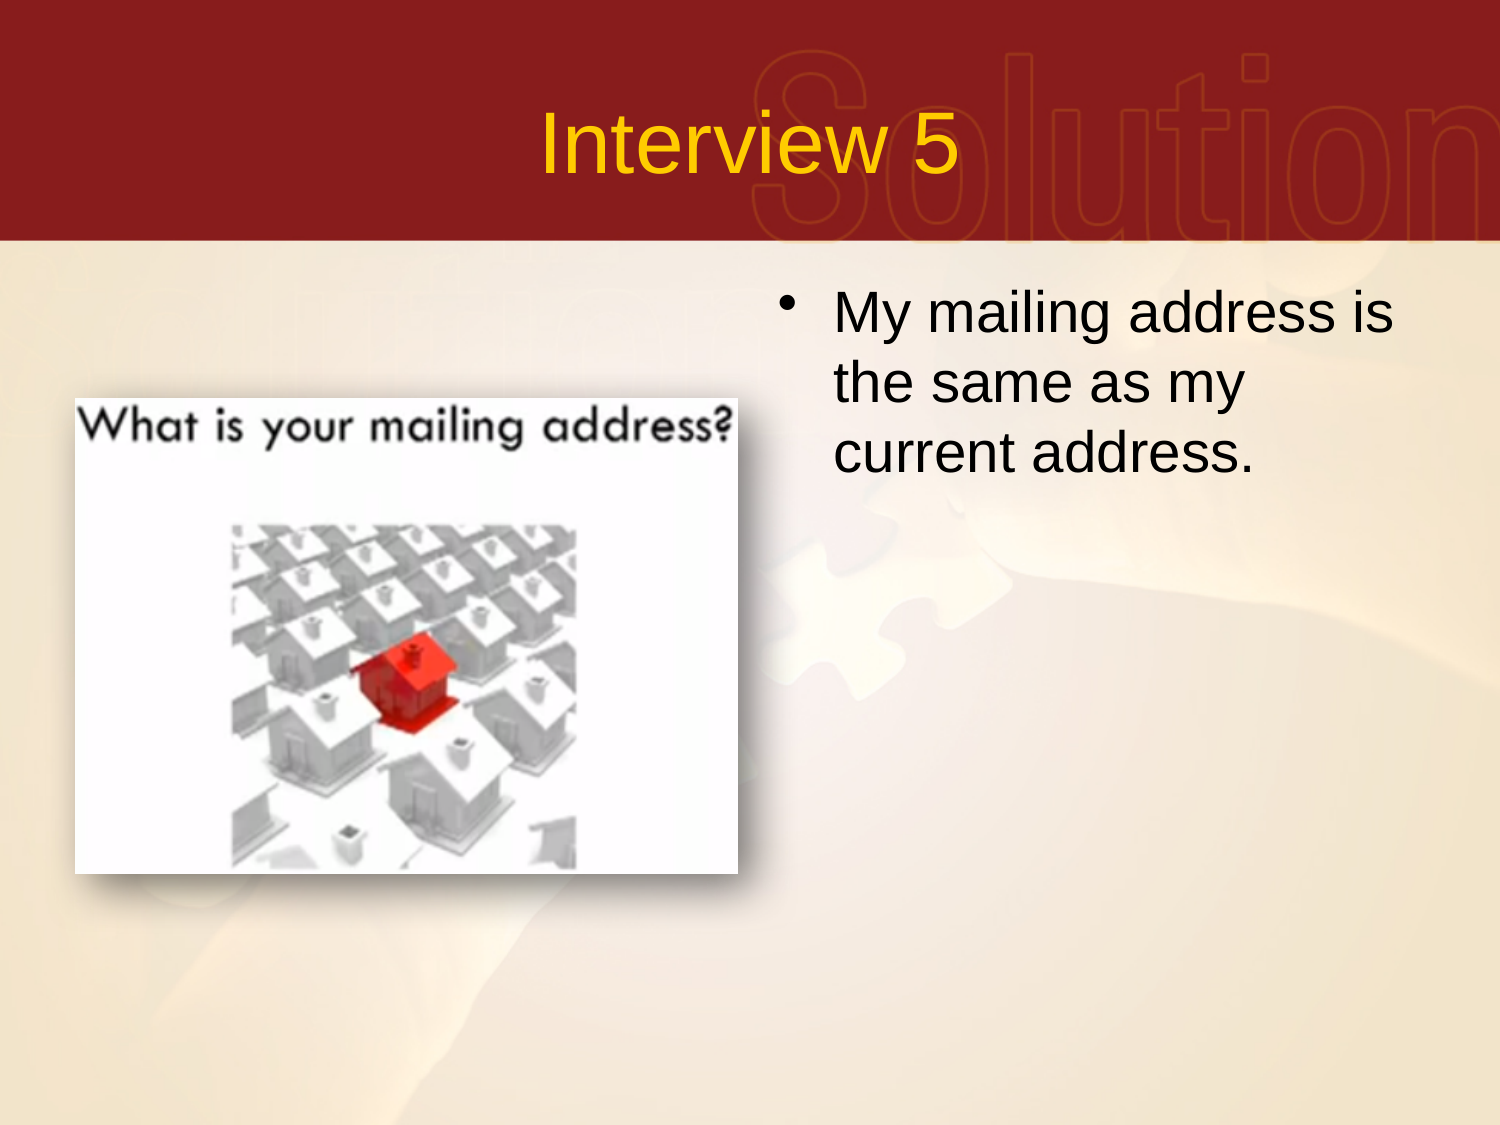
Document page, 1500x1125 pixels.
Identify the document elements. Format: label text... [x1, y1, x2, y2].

picture [0, 0, 1500, 1125]
title Interview 5 [75, 45, 1425, 233]
list My mailing address is the same as my current address. [762, 266, 1425, 1005]
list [74, 397, 738, 874]
